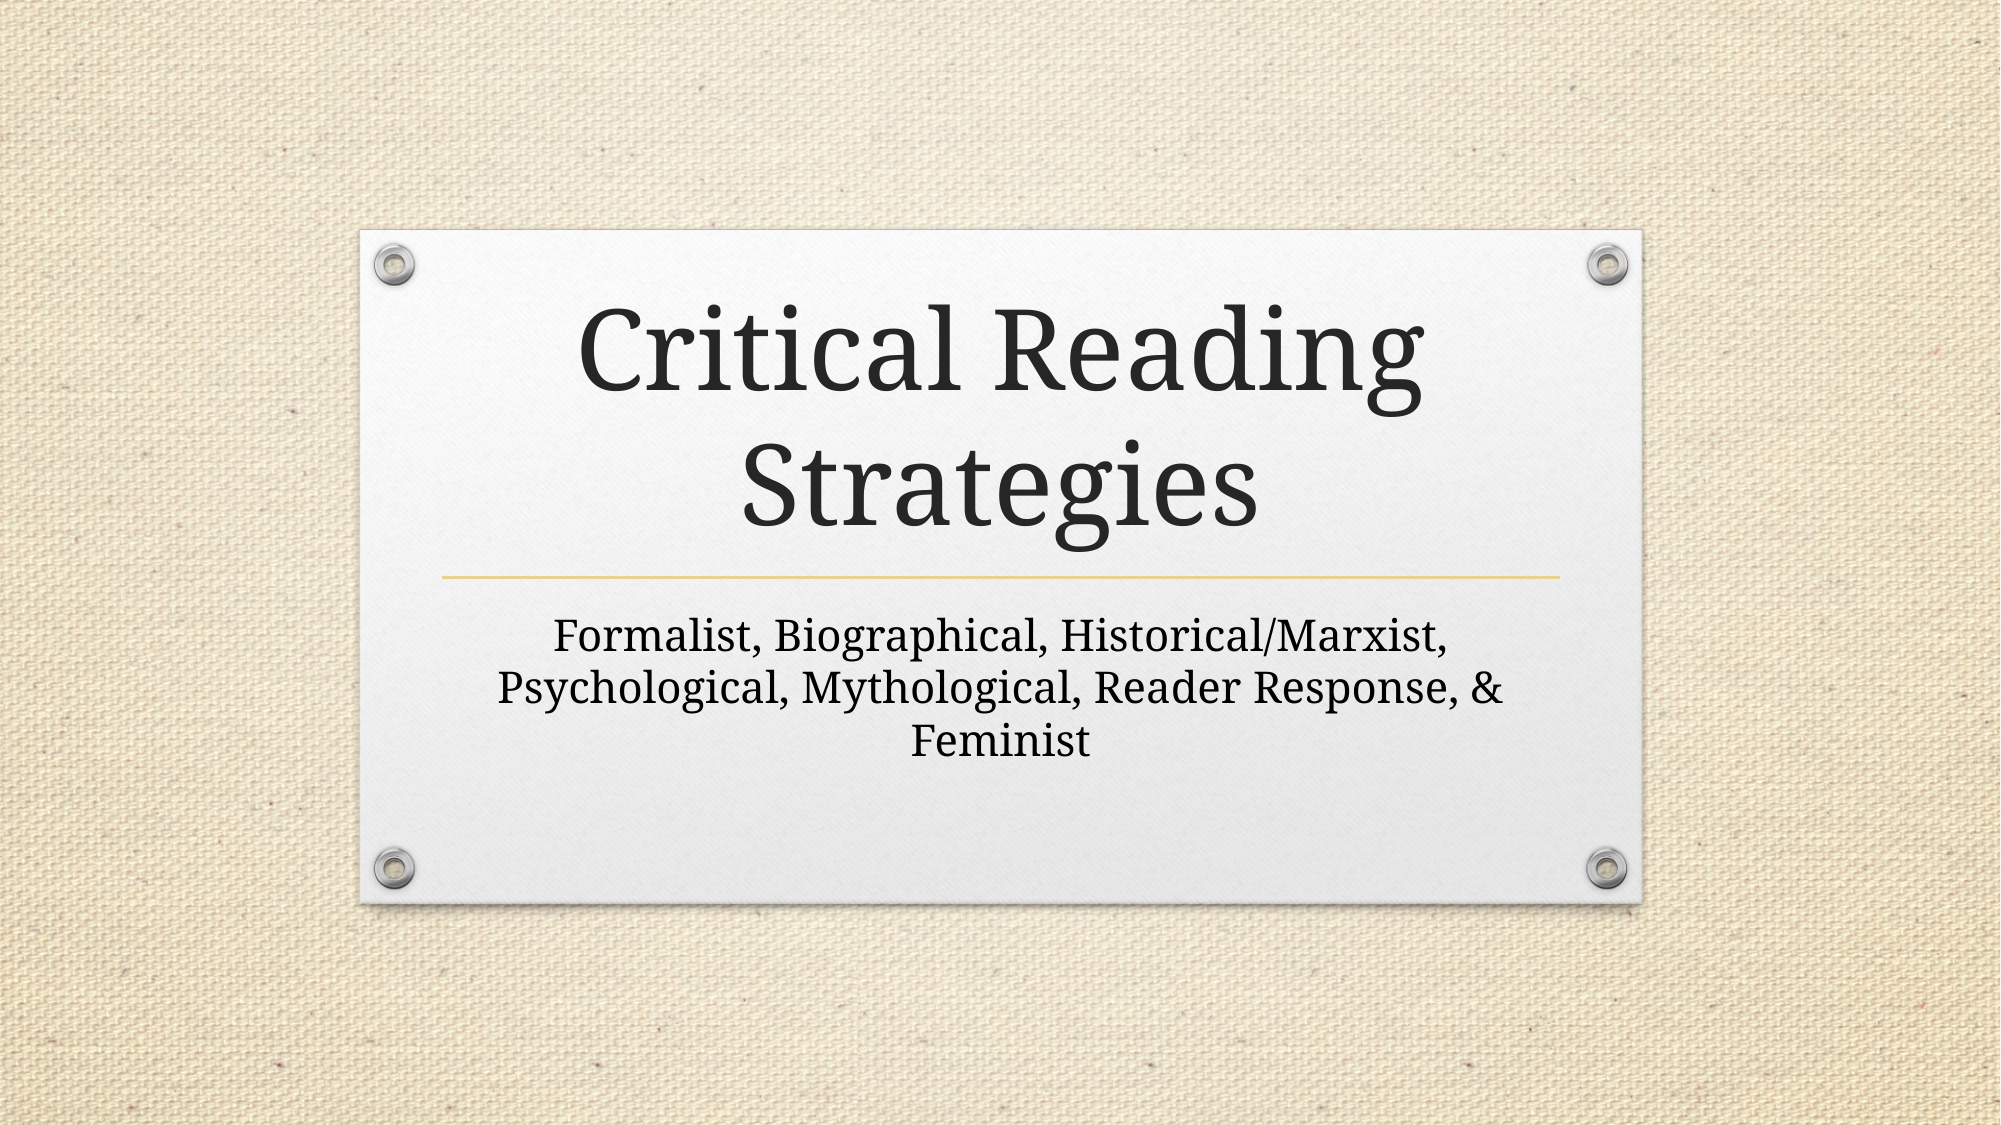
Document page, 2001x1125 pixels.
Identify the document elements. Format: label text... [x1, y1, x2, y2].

picture [0, 0, 2001, 1125]
title Critical Reading Strategies [441, 306, 1560, 556]
subtitle Formalist, Biographical, Historical/Marxist, Psychological, Mythological, Reader Response, & Feminist [441, 600, 1560, 817]
